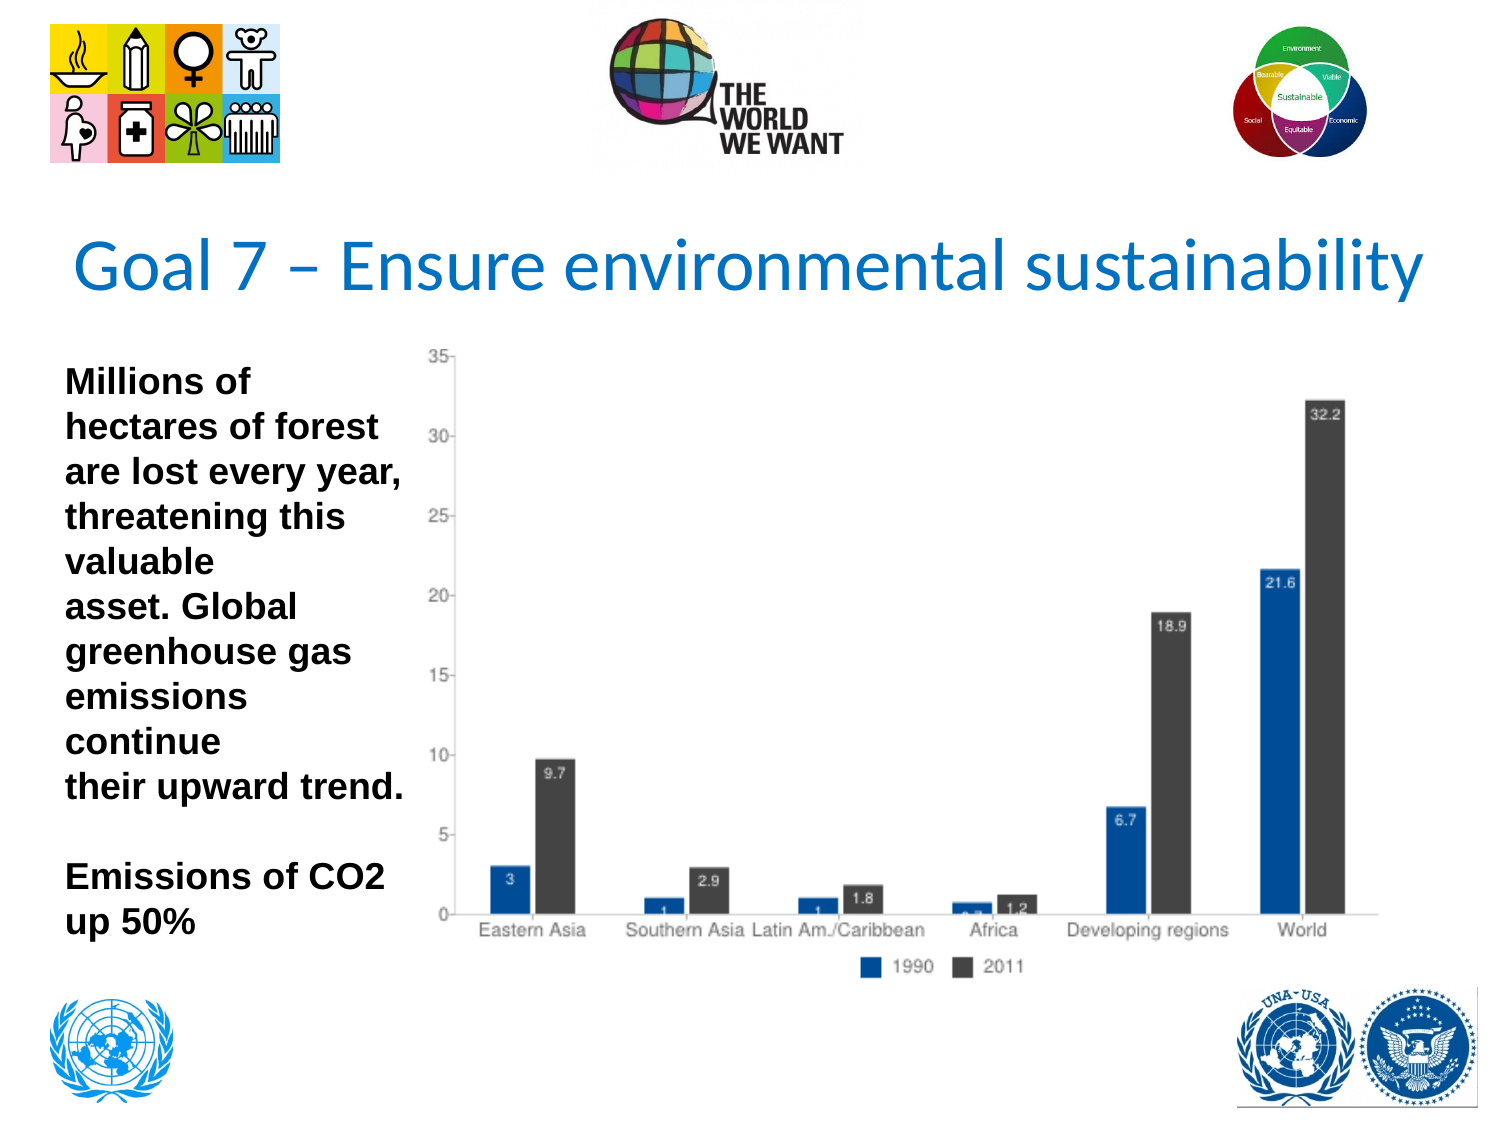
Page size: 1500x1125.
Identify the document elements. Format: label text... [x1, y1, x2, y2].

title Goal 7 – Ensure environmental sustainability [12, 187, 1488, 333]
text_box Millions of hectares of forest are lost every year, threatening this valuable asset. Global greenhouse gas emissions continue their upward trend. Emissions of CO2 up 50% [49, 349, 423, 950]
picture [50, 999, 173, 1103]
picture [1237, 987, 1478, 1108]
picture [424, 349, 1463, 980]
picture [50, 24, 280, 163]
picture [587, 0, 866, 175]
picture [1224, 23, 1375, 170]
